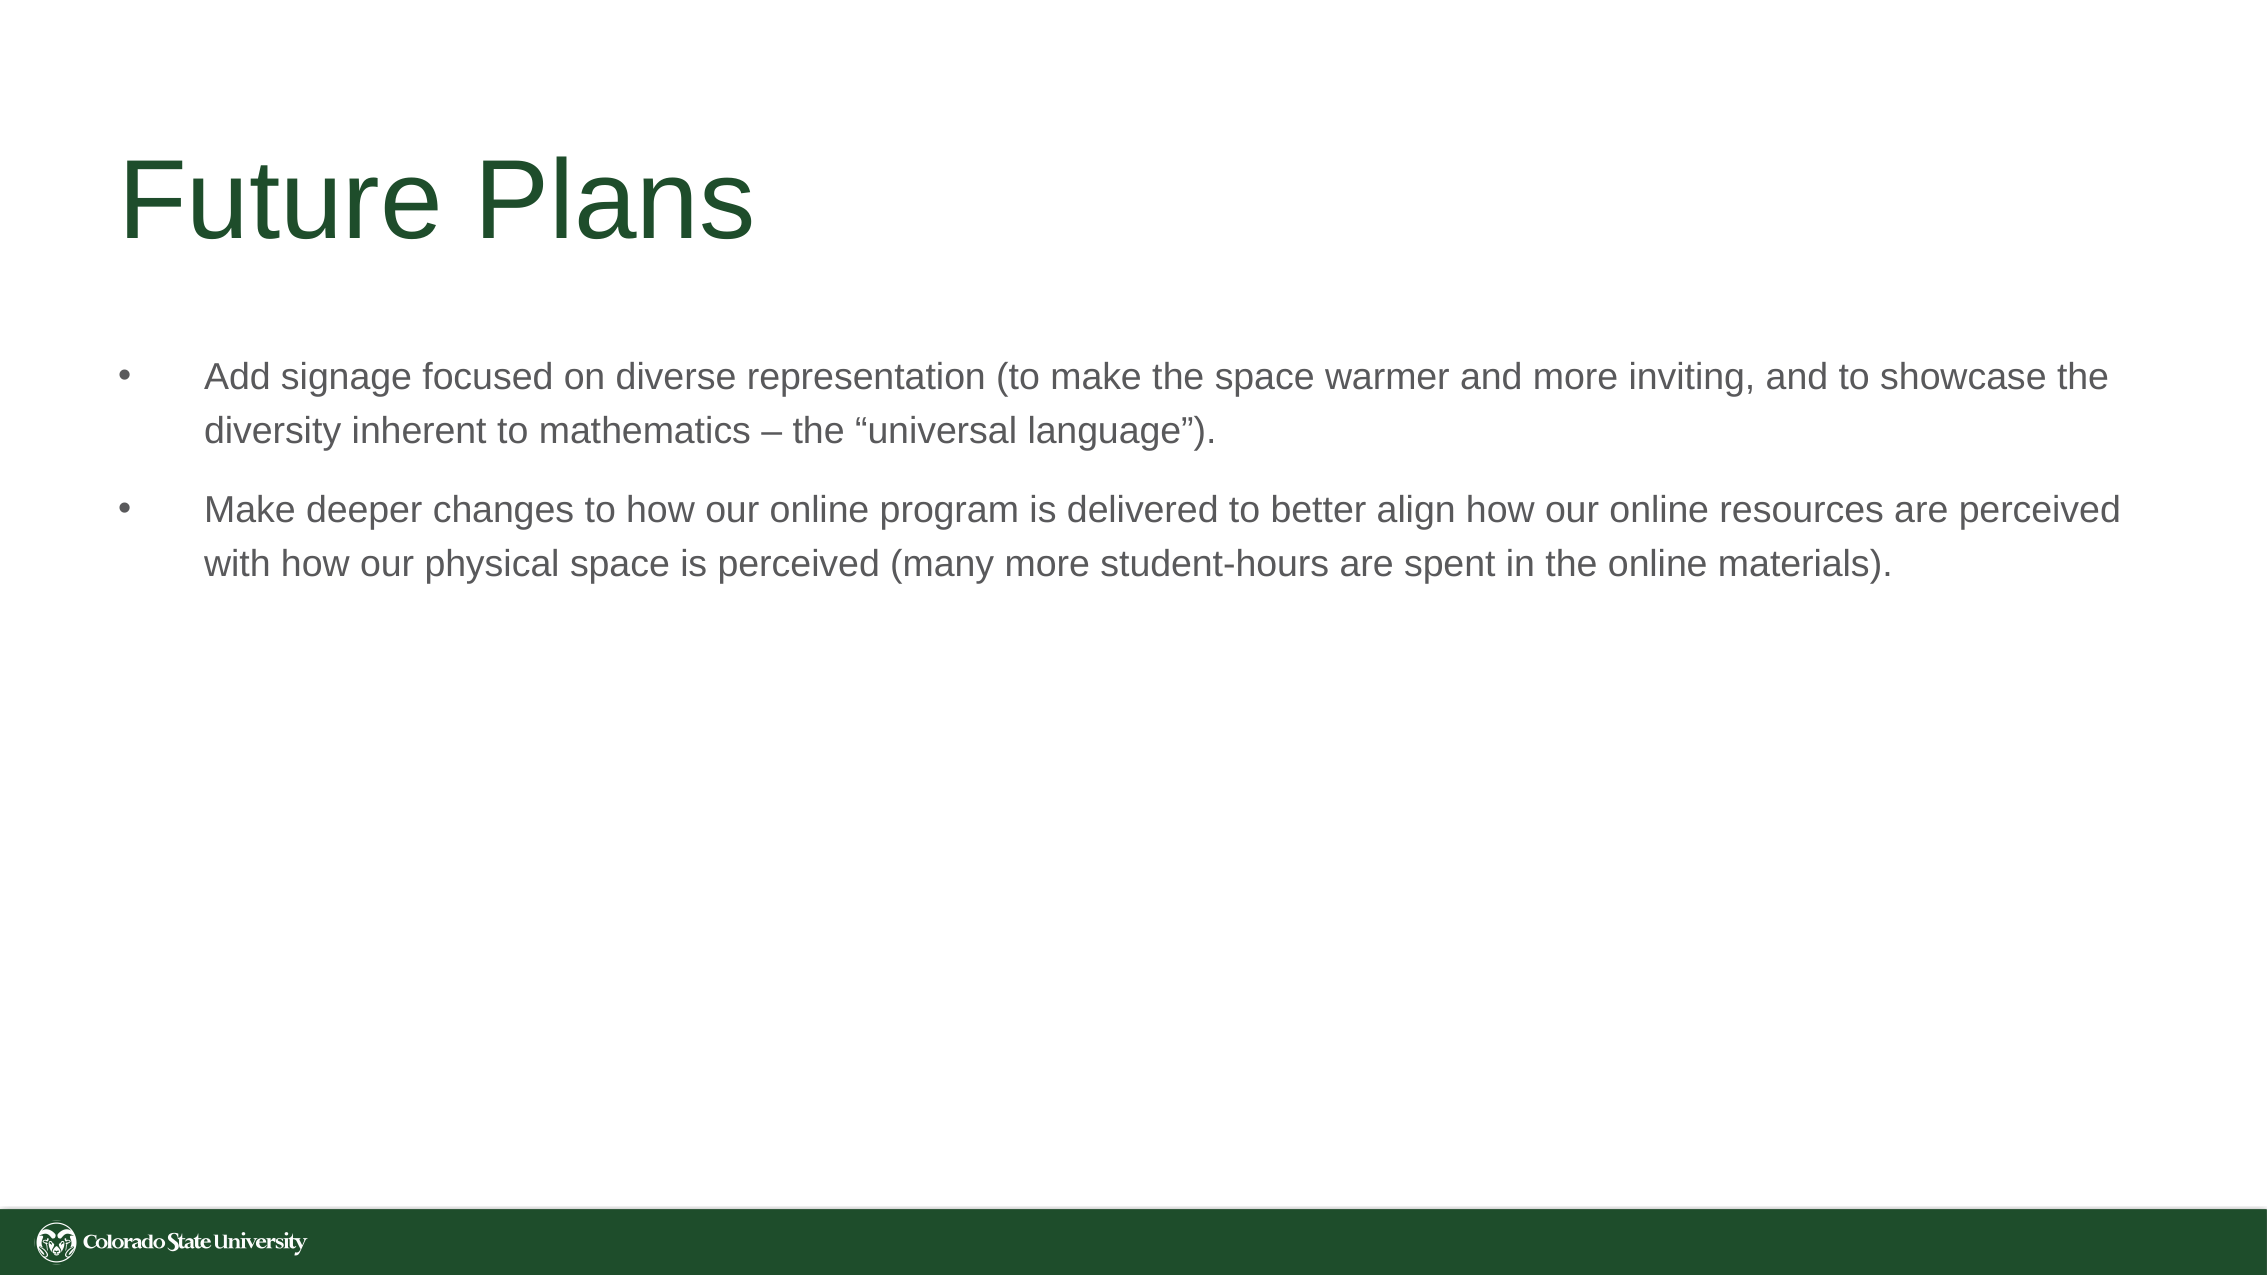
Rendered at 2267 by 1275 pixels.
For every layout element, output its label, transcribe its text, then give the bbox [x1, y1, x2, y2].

list Add signage focused on diverse representation (to make the space warmer and more inviting, and to showcase the diversity inherent to mathematics – the “universal language”). Make deeper changes to how our online program is delivered to better align how our online resources are perceived with how our physical space is perceived (many more student-hours are spent in the online materials). [103, 327, 2164, 602]
picture [24, 1209, 319, 1275]
title Future Plans [103, 109, 2164, 276]
